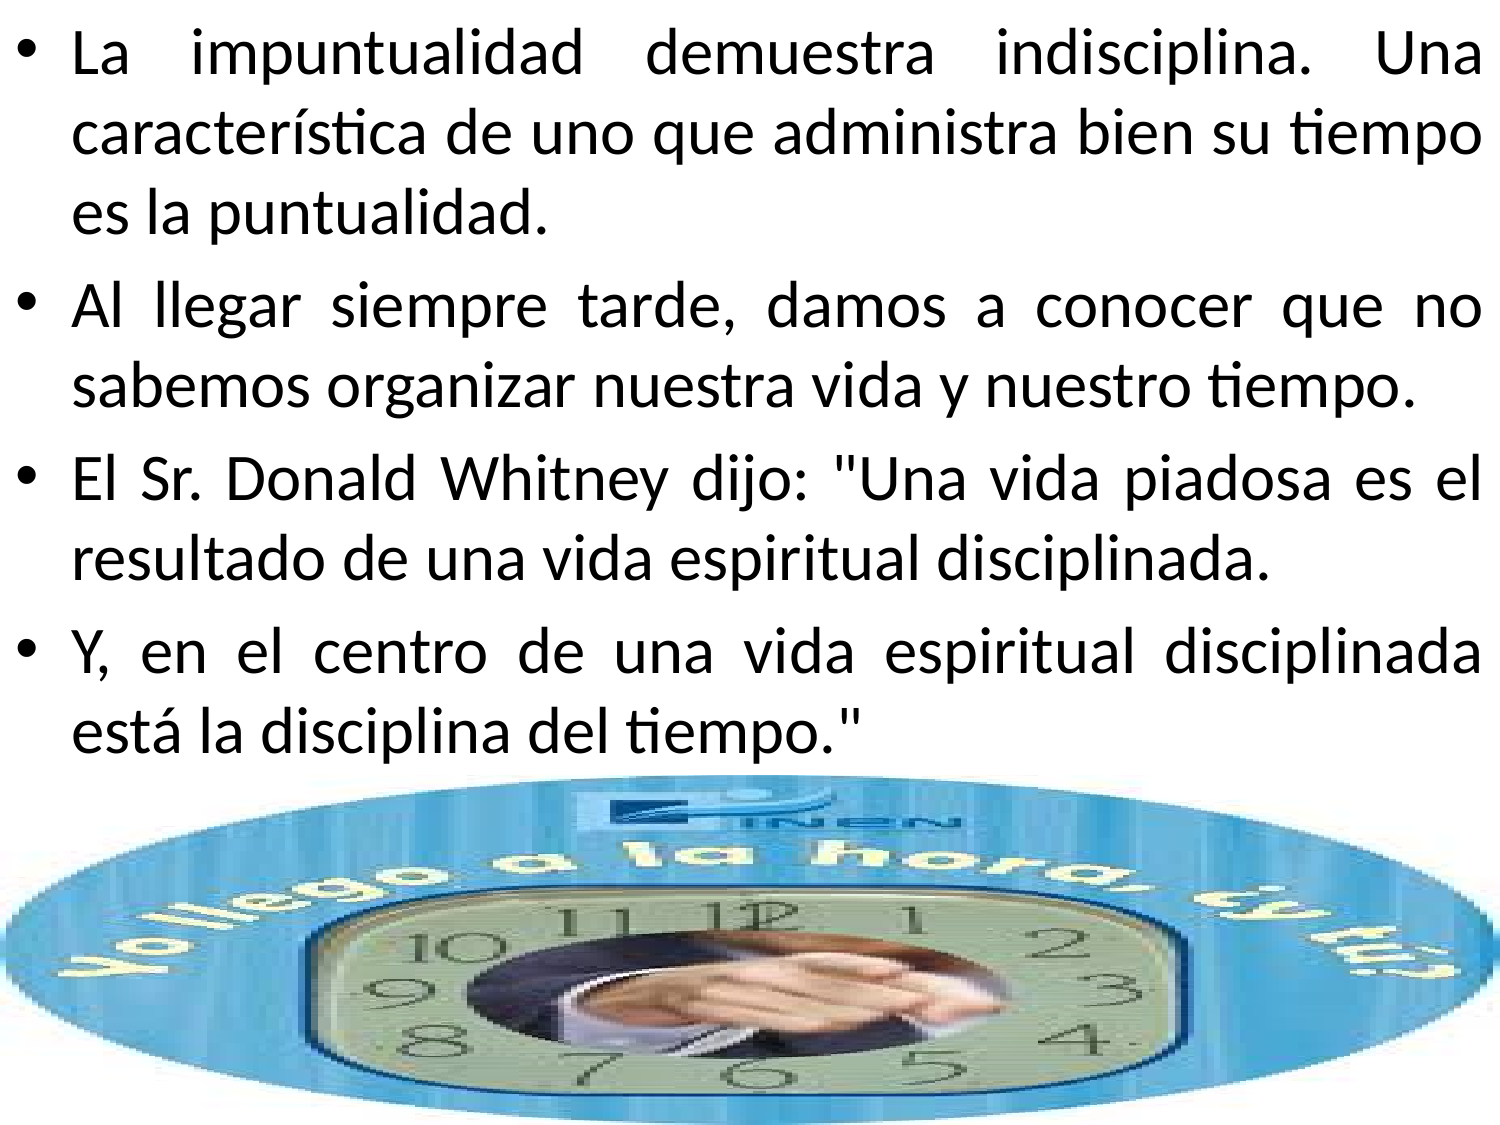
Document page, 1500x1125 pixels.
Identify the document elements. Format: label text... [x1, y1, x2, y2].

list La impuntualidad demuestra indisciplina. Una característica de uno que administra bien su tiempo es la puntualidad. Al llegar siempre tarde, damos a conocer que no sabemos organizar nuestra vida y nuestro tiempo. El Sr. Donald Whitney dijo: "Una vida piadosa es el resultado de una vida espiritual disciplinada. Y, en el centro de una vida espiritual disciplinada está la disciplina del tiempo." [0, 0, 1500, 774]
picture [0, 774, 1500, 1125]
